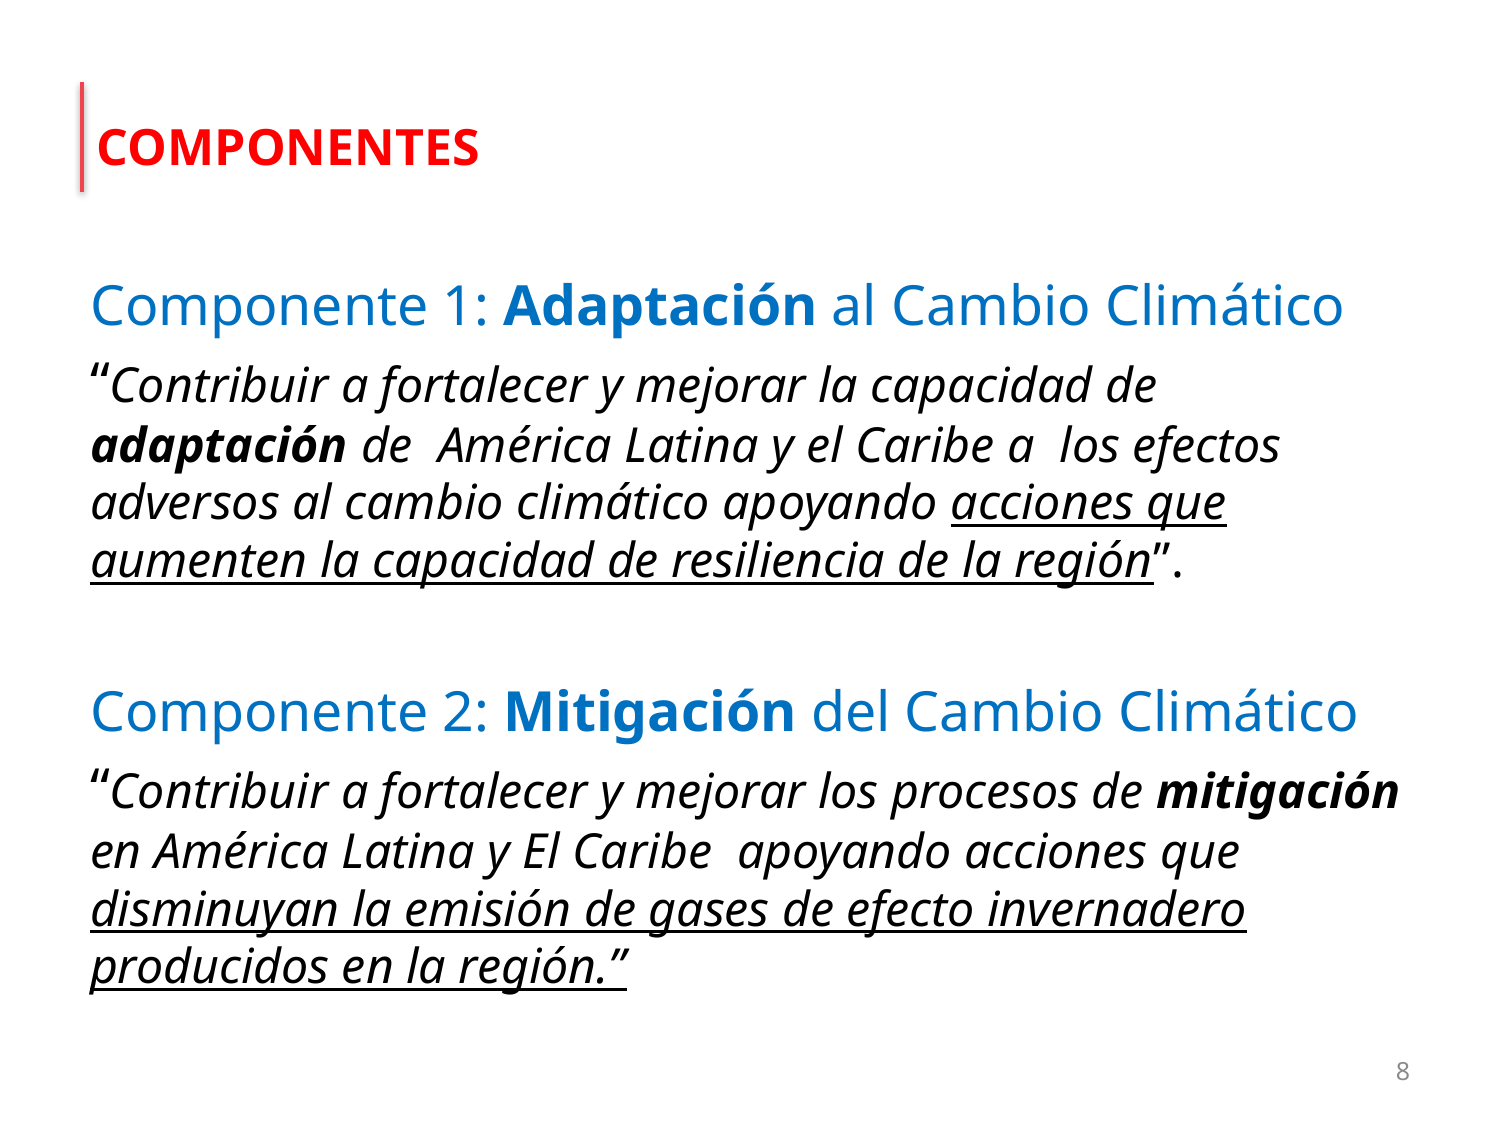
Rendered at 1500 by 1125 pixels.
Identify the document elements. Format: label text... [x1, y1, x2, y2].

list Componente 1: Adaptación al Cambio Climático “Contribuir a fortalecer y mejorar la capacidad de adaptación de América Latina y el Caribe a los efectos adversos al cambio climático apoyando acciones que aumenten la capacidad de resiliencia de la región”. Componente 2: Mitigación del Cambio Climático “Contribuir a fortalecer y mejorar los procesos de mitigación en América Latina y El Caribe apoyando acciones que disminuyan la emisión de gases de efecto invernadero producidos en la región.” [75, 262, 1425, 1005]
slide_number 8 [1074, 1042, 1425, 1103]
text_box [81, 81, 1178, 192]
